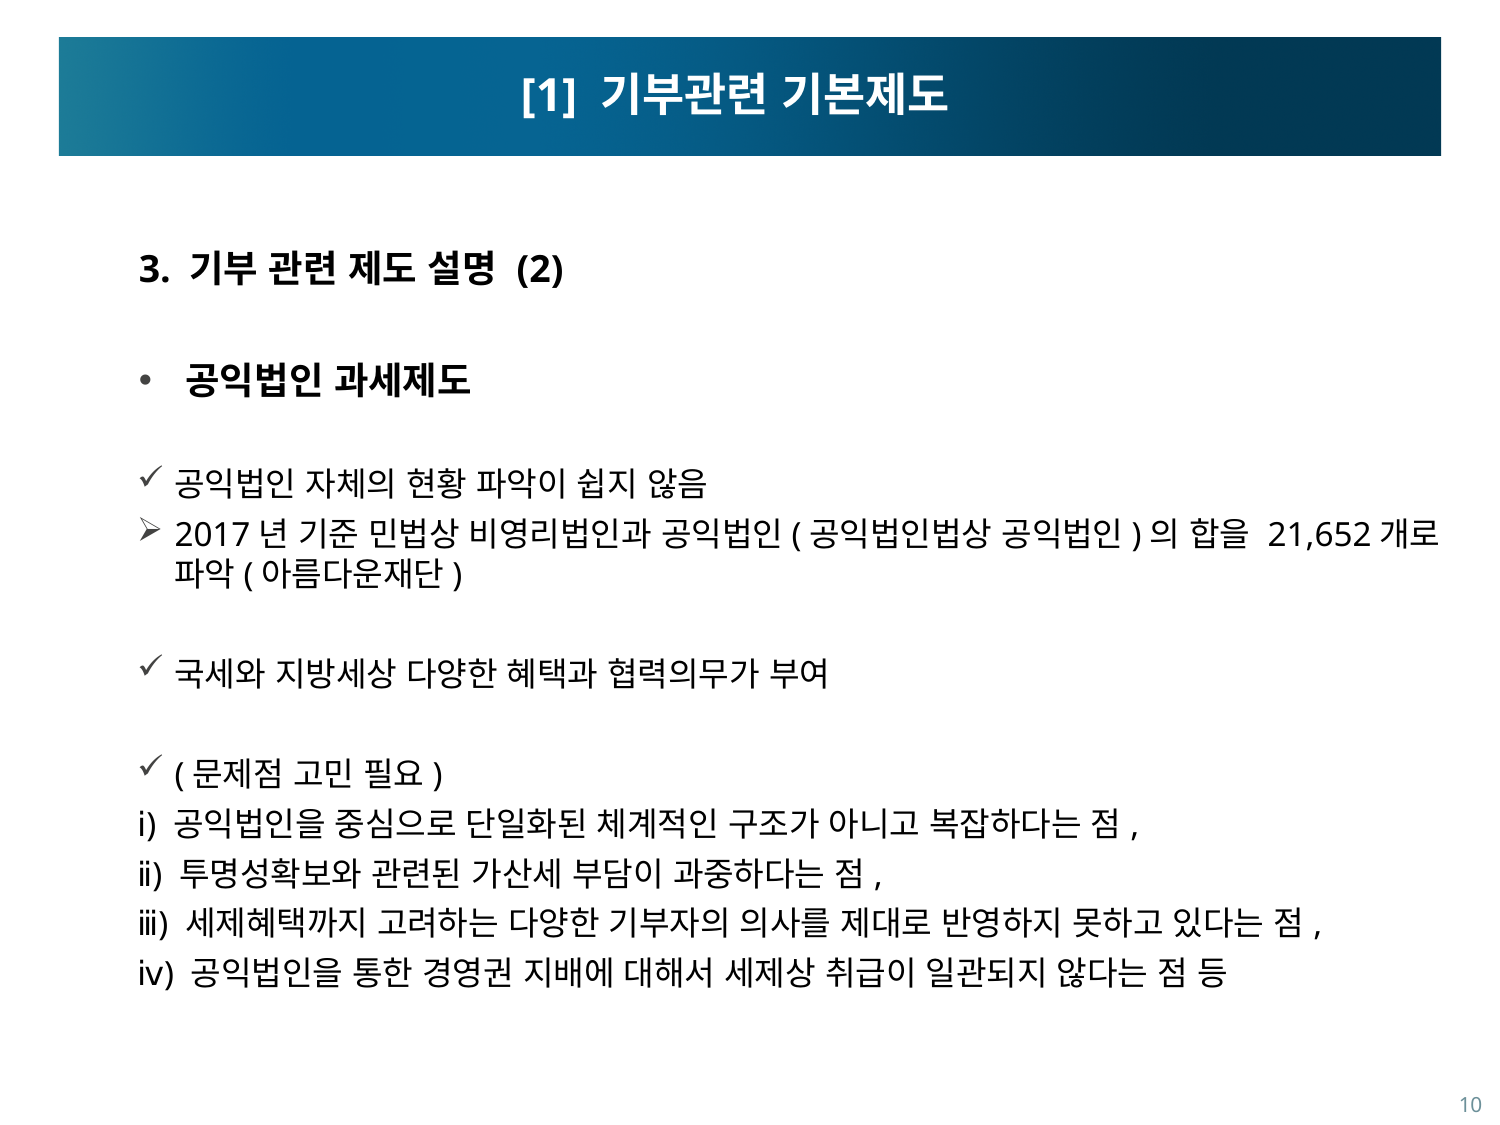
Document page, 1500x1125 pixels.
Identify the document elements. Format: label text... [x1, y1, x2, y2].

picture [58, 37, 211, 156]
title [1] 기부관련 기본제도 [84, 42, 1400, 144]
text_box 3. 기부 관련 제도 설명 (2) 공익법인 과세제도 공익법인 자체의 현황 파악이 쉽지 않음 2017년 기준 민법상 비영리법인과 공익법인(공익법인법상 공익법인)의 합을 21,652개로 파악(아름다운재단) 국세와 지방세상 다양한 혜택과 협력의무가 부여 (문제점 고민 필요) ⅰ) 공익법인을 중심으로 단일화된 체계적인 구조가 아니고 복잡하다는 점, ⅱ) 투명성확보와 관련된 가산세 부담이 과중하다는 점, ⅲ) 세제혜택까지 고려하는 다양한 기부자의 의사를 제대로 반영하지 못하고 있다는 점, ⅳ) 공익법인을 통한 경영권 지배에 대해서 세제상 취급이 일관되지 않다는 점 등 [76, 237, 1483, 1047]
slide_number 10 [1450, 1095, 1483, 1117]
